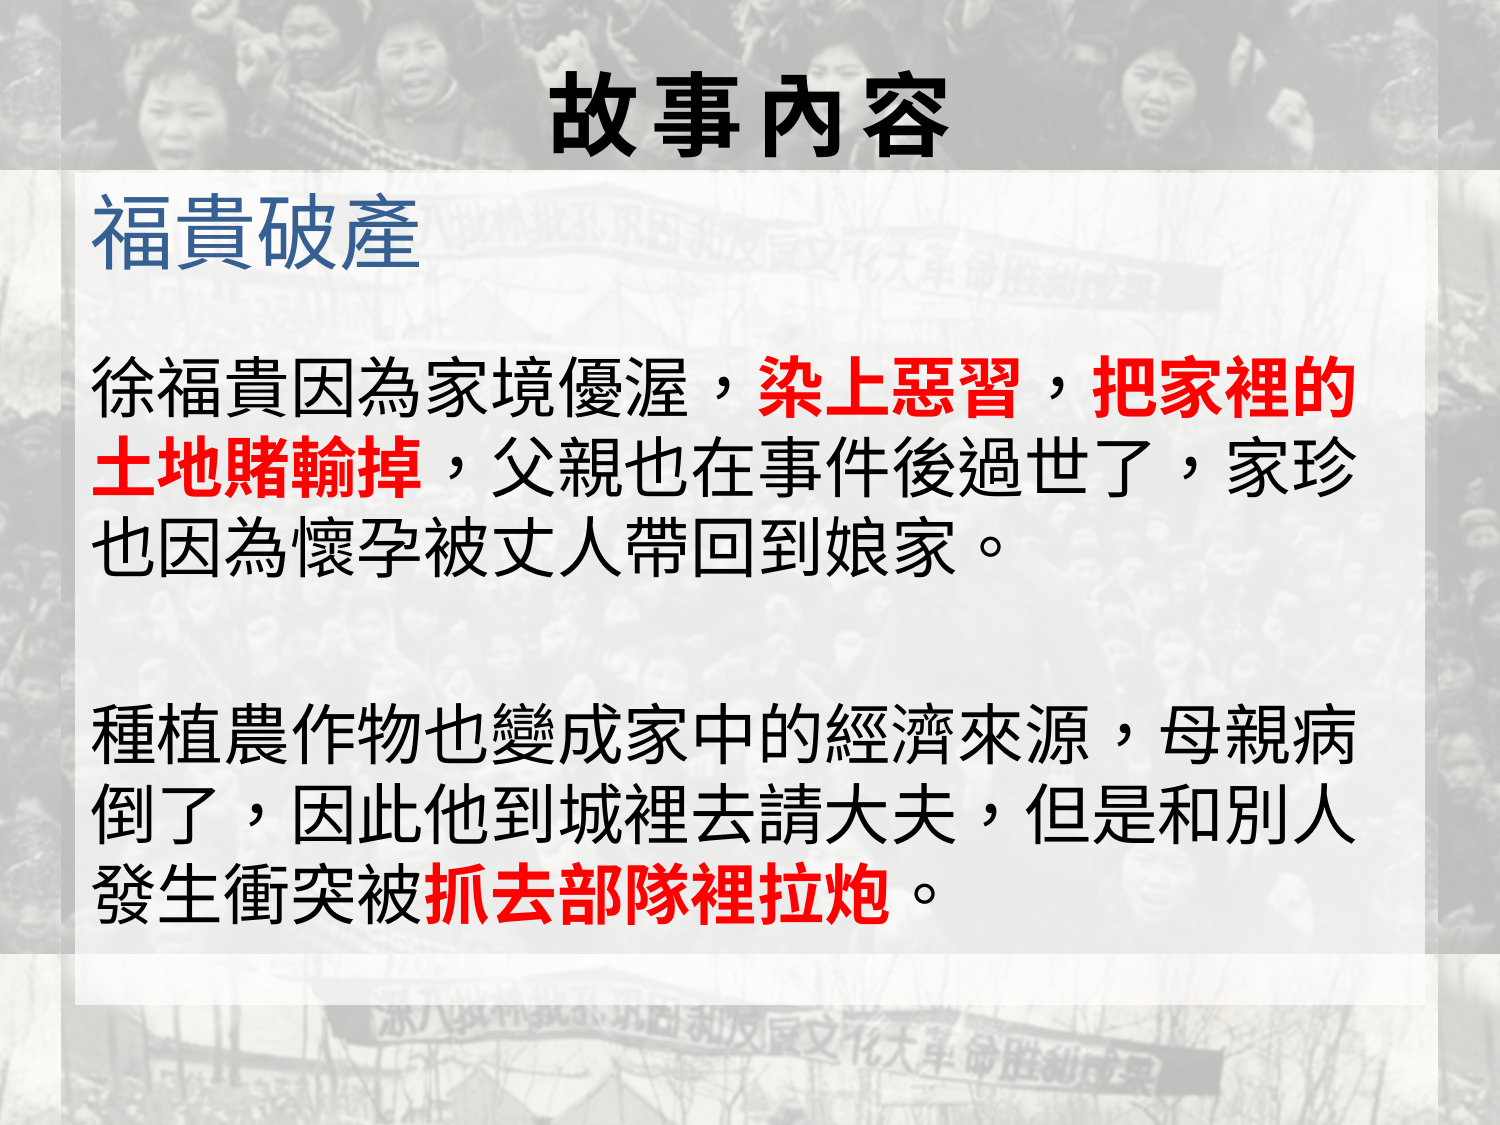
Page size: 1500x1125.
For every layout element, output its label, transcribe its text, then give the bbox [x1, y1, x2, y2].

list 福貴破產 徐福貴因為家境優渥，染上惡習，把家裡的土地賭輸掉，父親也在事件後過世了，家珍也因為懷孕被丈人帶回到娘家。 種植農作物也變成家中的經濟來源，母親病倒了，因此他到城裡去請大夫，但是和別人發生衝突被抓去部隊裡拉炮。 [75, 172, 1425, 1005]
title 故事內容 [75, 19, 1425, 172]
